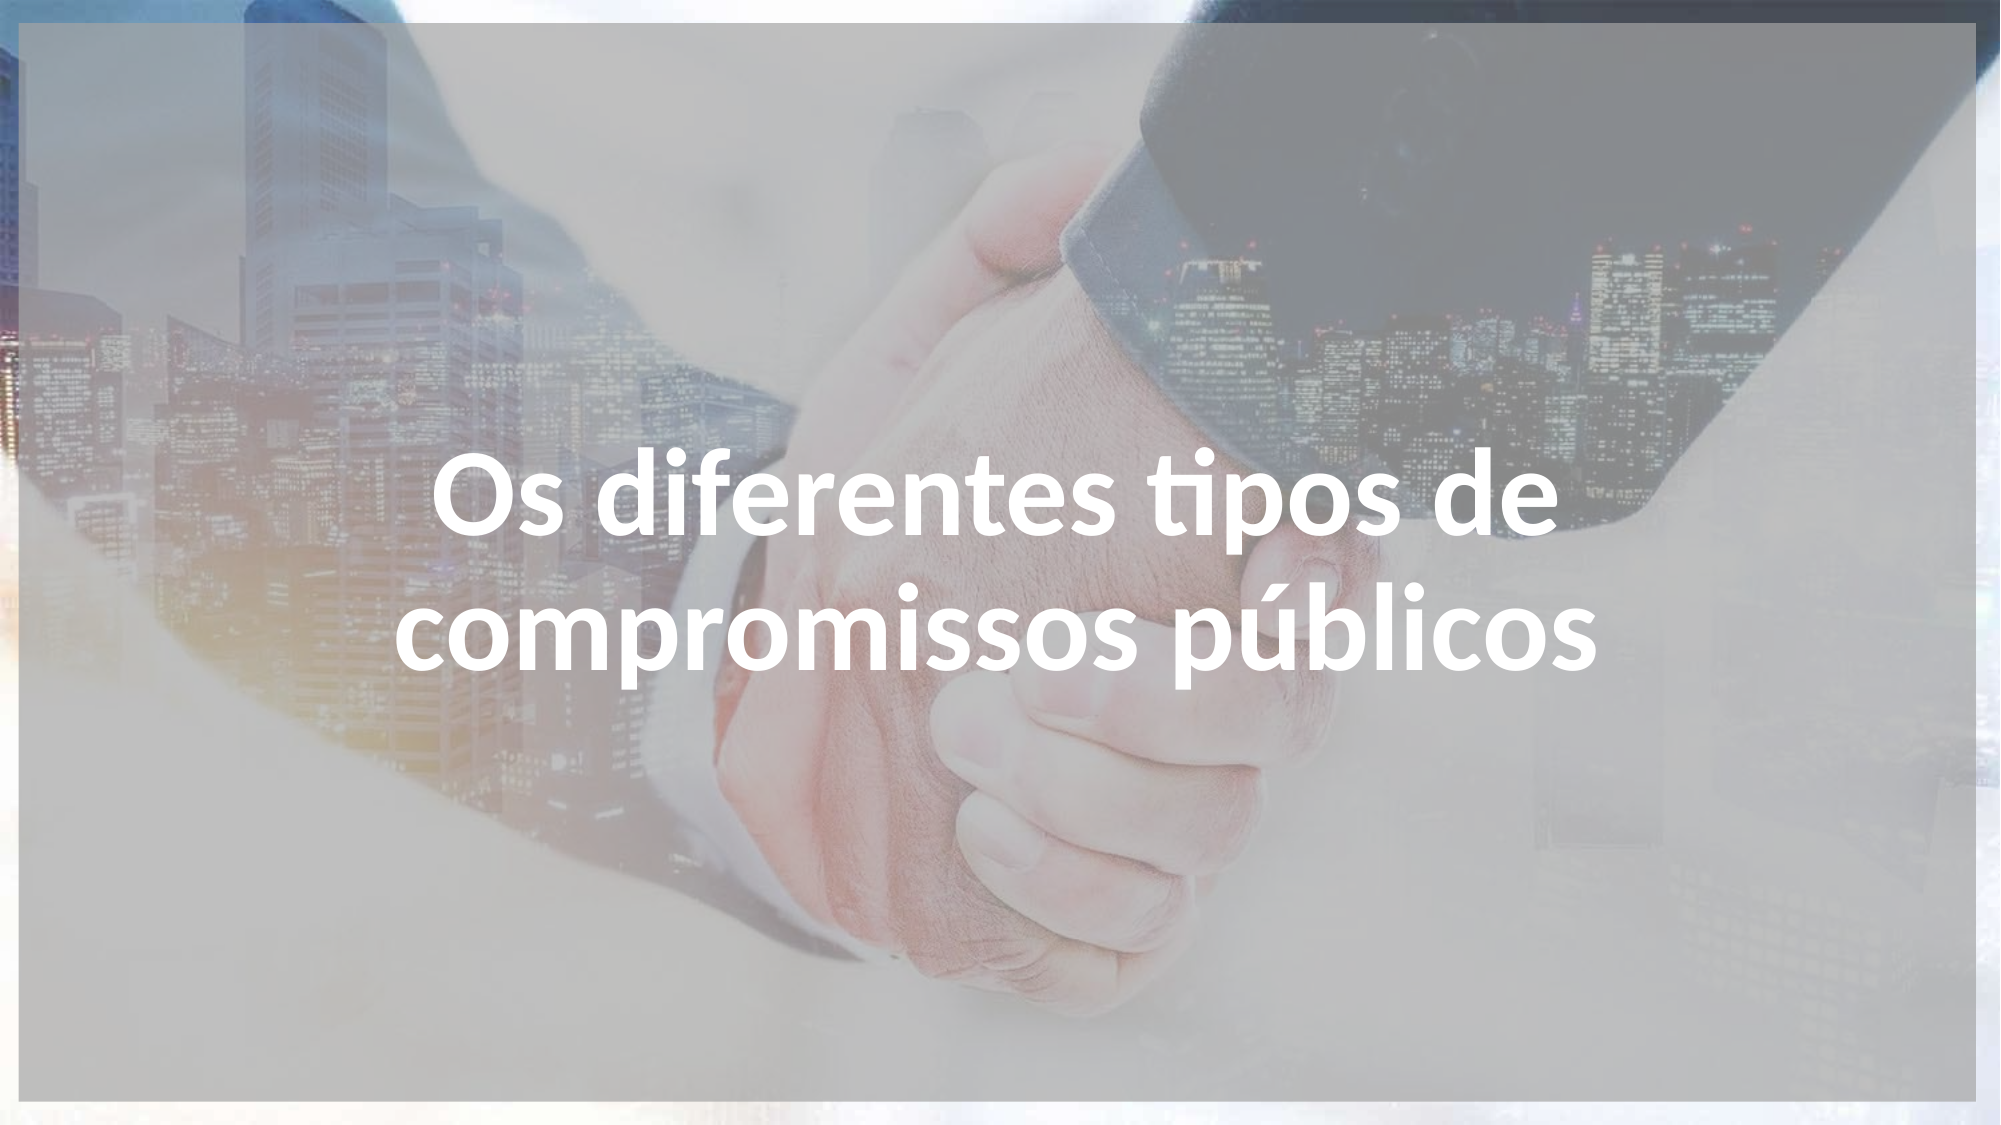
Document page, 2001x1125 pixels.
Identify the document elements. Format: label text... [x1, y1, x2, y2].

title Os diferentes tipos de compromissos públicos [328, 383, 1666, 742]
text_box [0, 0, 2000, 1125]
text_box [18, 23, 1976, 1102]
